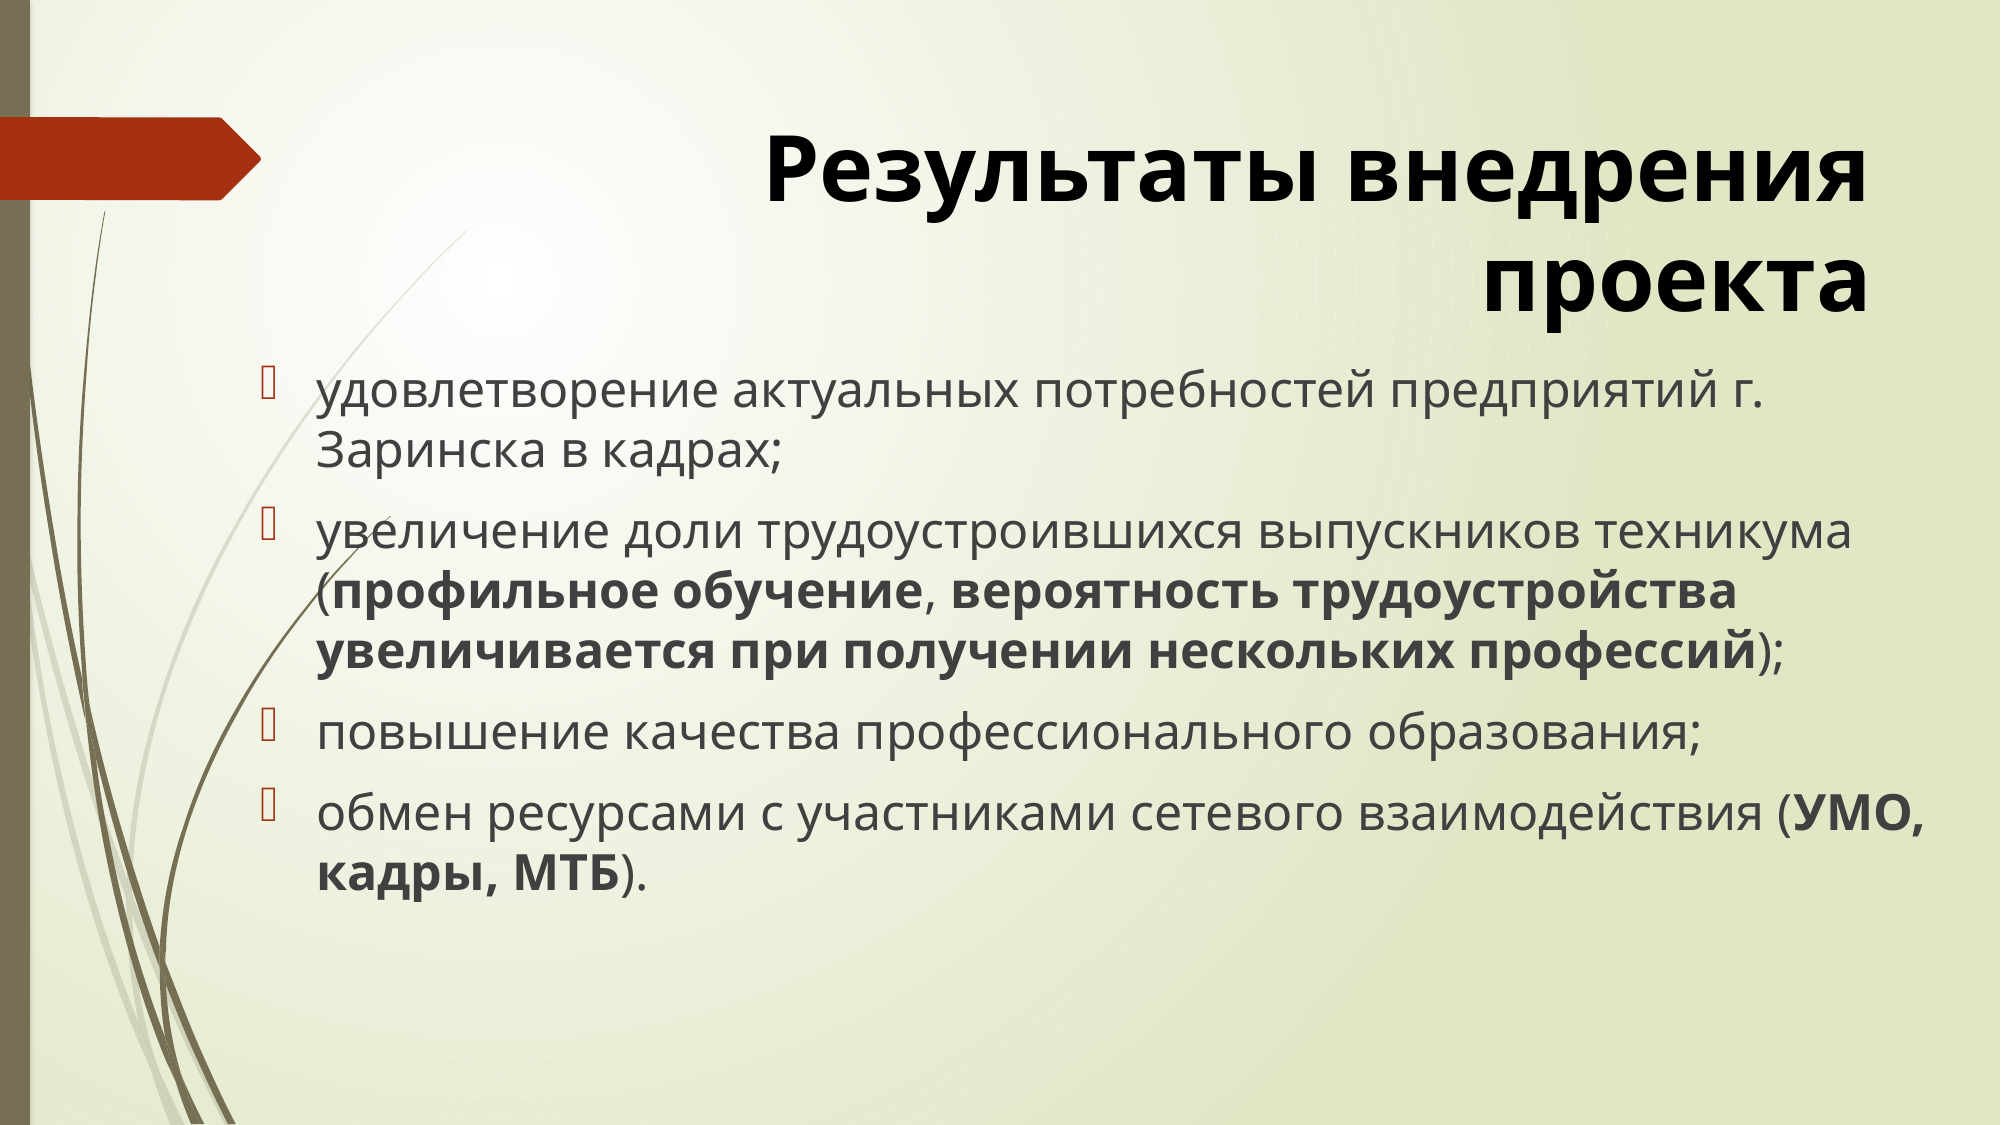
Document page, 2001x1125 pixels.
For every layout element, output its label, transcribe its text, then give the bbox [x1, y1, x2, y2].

title Результаты внедрения проекта [425, 102, 1888, 313]
list удовлетворение актуальных потребностей предприятий г. Заринска в кадрах; увеличение доли трудоустроившихся выпускников техникума (профильное обучение, вероятность трудоустройства увеличивается при получении нескольких профессий); повышение качества профессионального образования; обмен ресурсами с участниками сетевого взаимодействия (УМО, кадры, МТБ). [245, 350, 1950, 1065]
